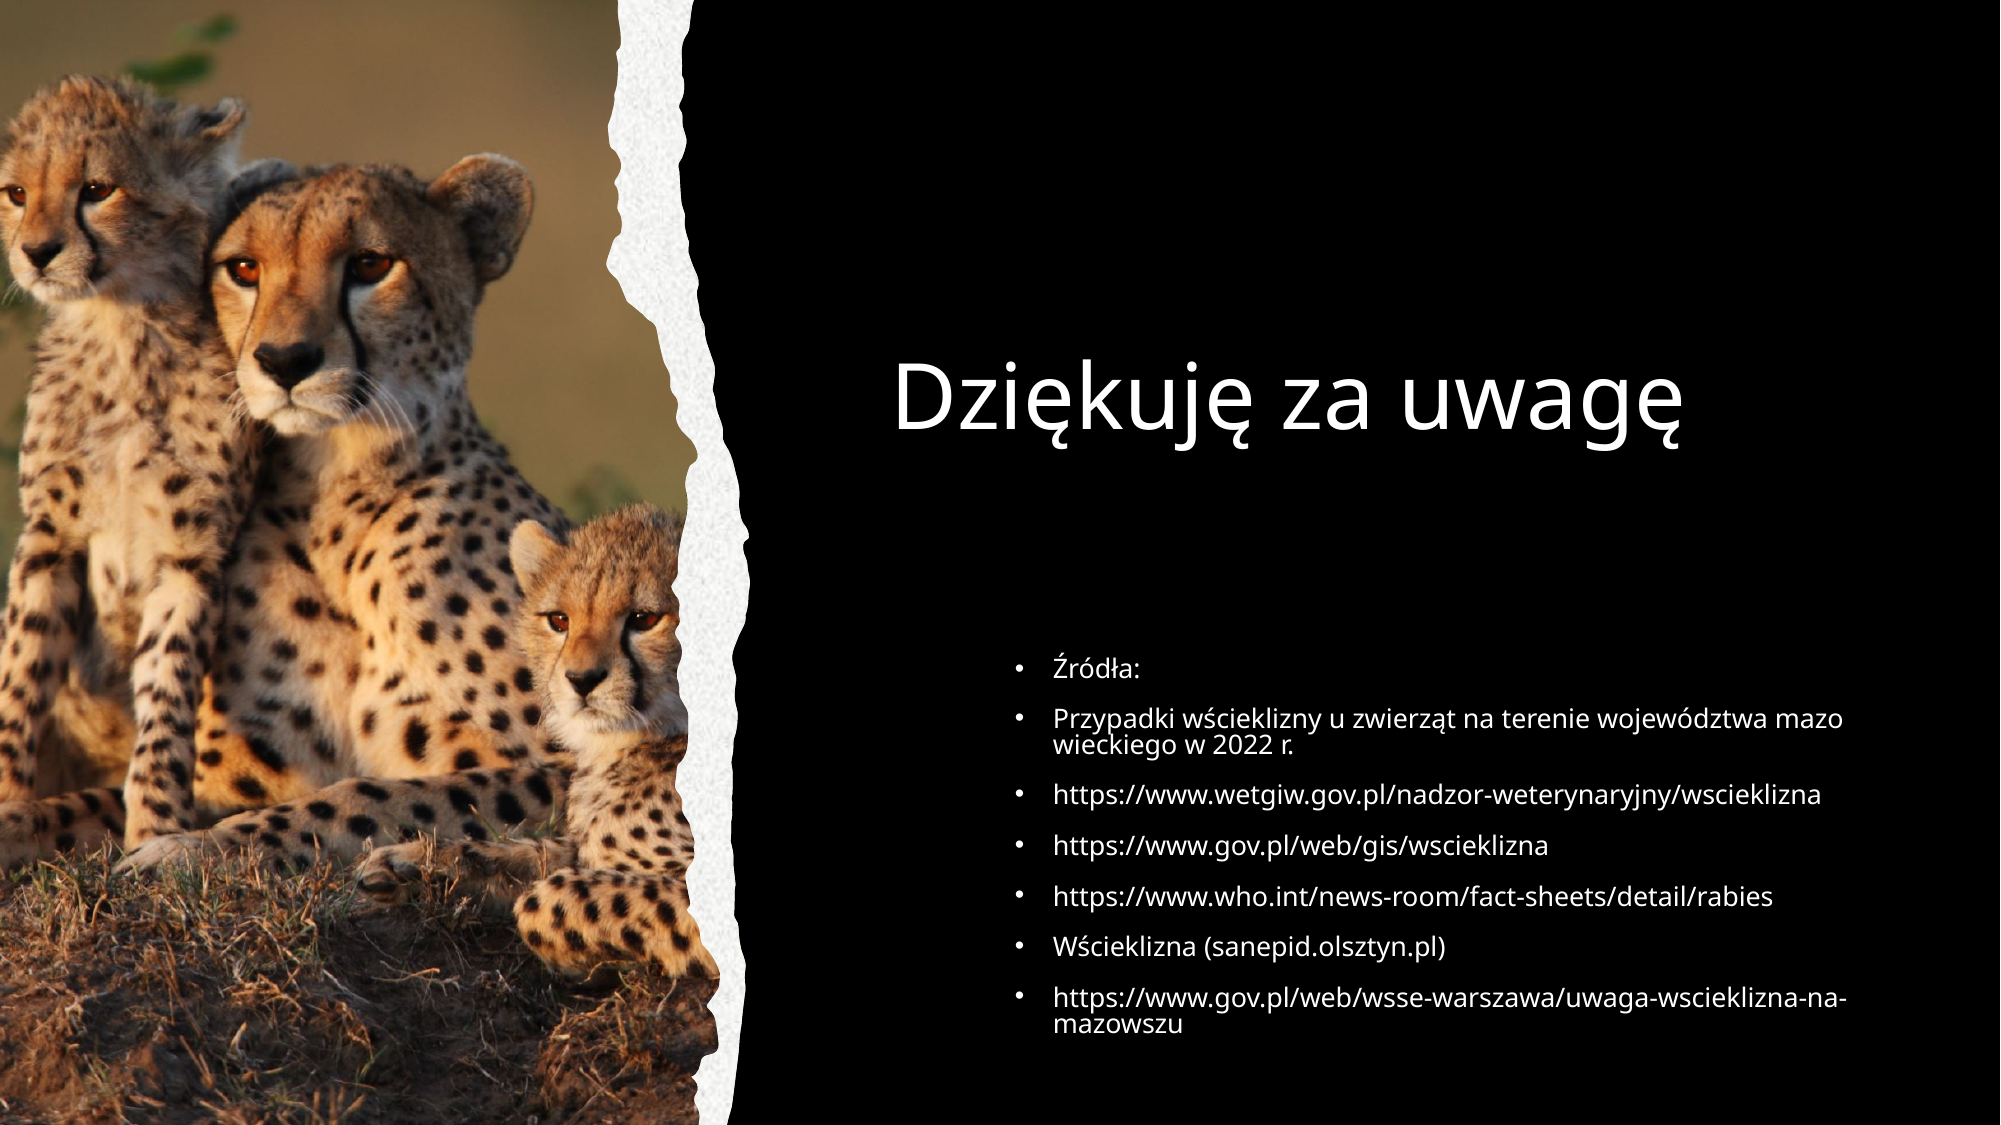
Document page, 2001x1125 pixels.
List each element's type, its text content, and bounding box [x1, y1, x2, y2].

text_box [750, 0, 2000, 1125]
title Dziękuję za uwagę [875, 190, 1875, 458]
list Źródła: Przypadki wścieklizny u zwierząt na terenie województwa mazowieckiego w 2022 r. https://www.wetgiw.gov.pl/nadzor-weterynaryjny/wscieklizna https://www.gov.pl/web/gis/wscieklizna https://www.who.int/news-room/fact-sheets/detail/rabies Wścieklizna (sanepid.olsztyn.pl) https://www.gov.pl/web/wsse-warszawa/uwaga-wscieklizna-na-mazowszu [999, 648, 1875, 1000]
picture [0, 0, 750, 1125]
